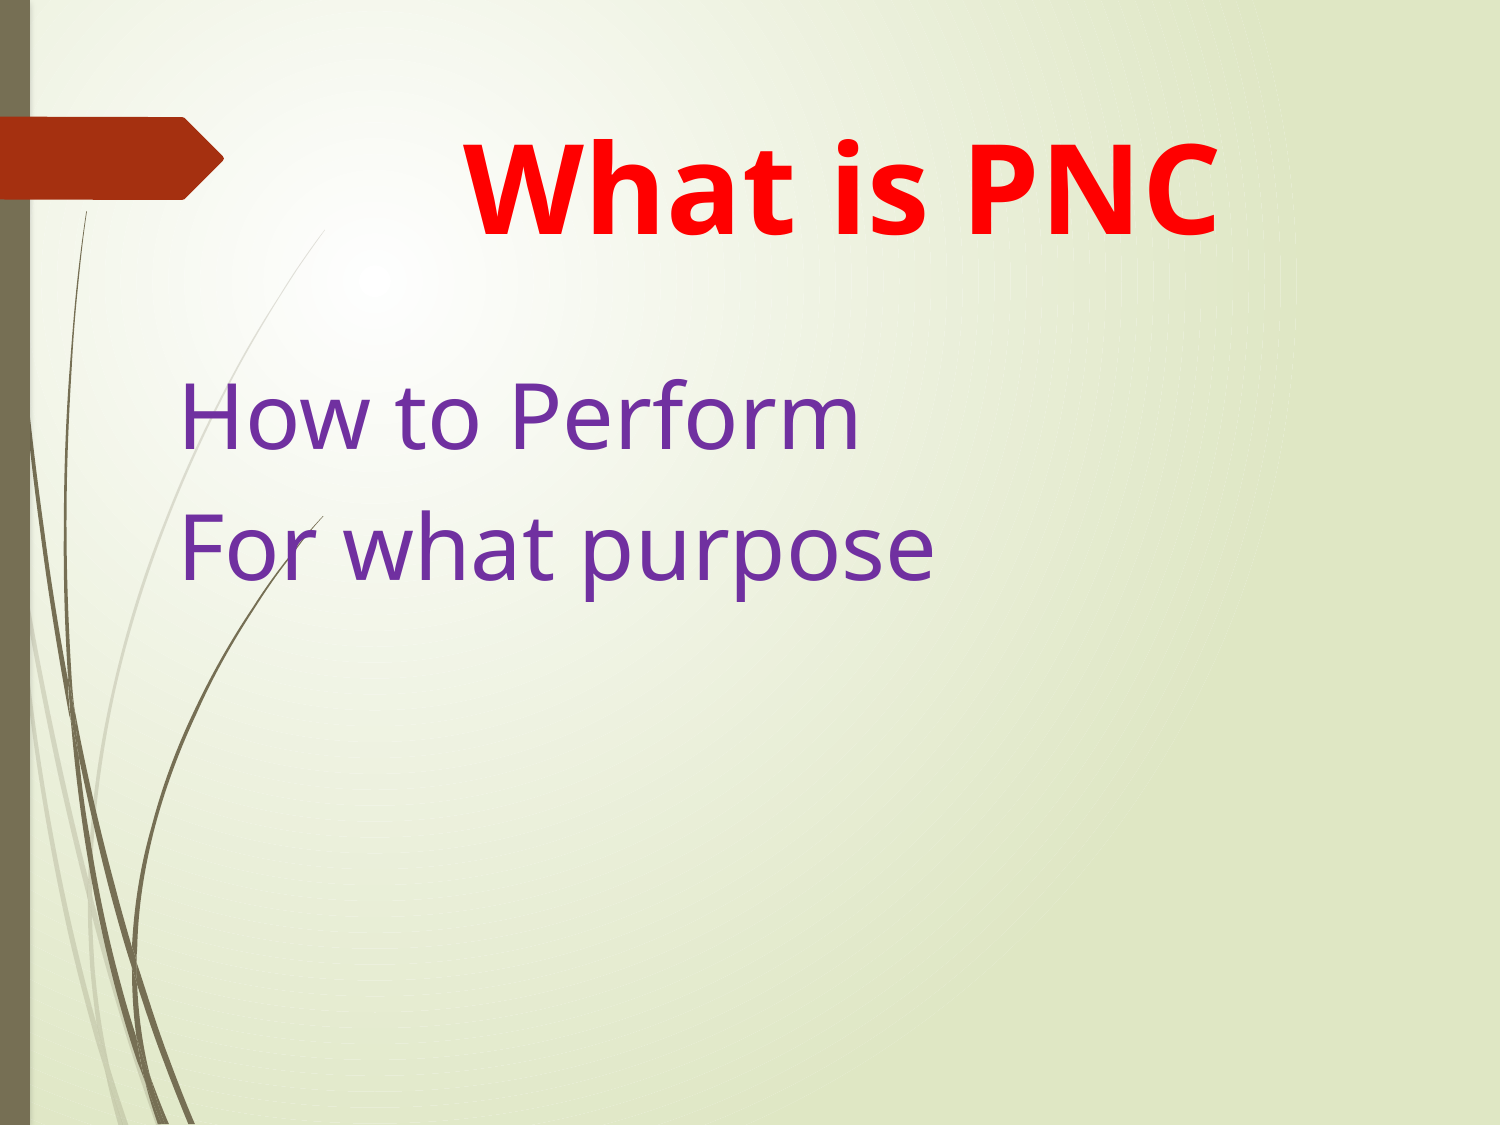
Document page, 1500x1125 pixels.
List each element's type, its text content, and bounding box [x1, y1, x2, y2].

list How to Perform For what purpose [162, 350, 1400, 970]
title What is PNC [319, 102, 1400, 313]
